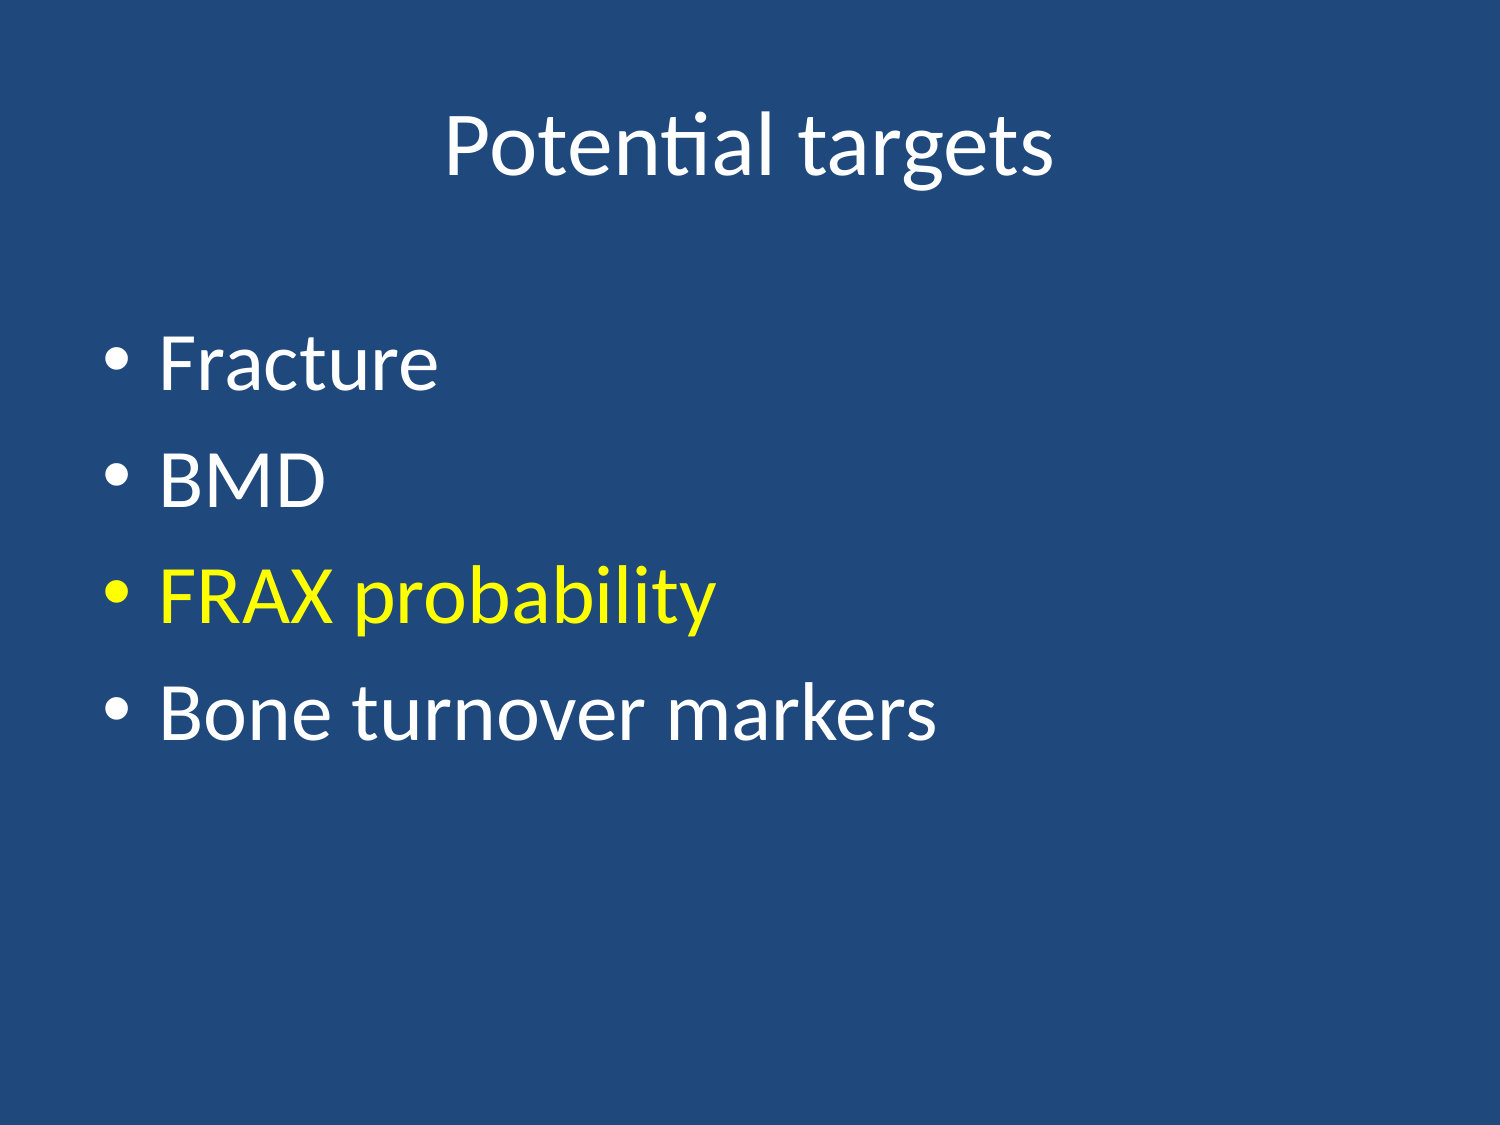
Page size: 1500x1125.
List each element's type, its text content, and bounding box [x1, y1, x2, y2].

title Potential targets [75, 45, 1425, 233]
list Fracture BMD FRAX probability Bone turnover markers [87, 299, 1438, 1043]
